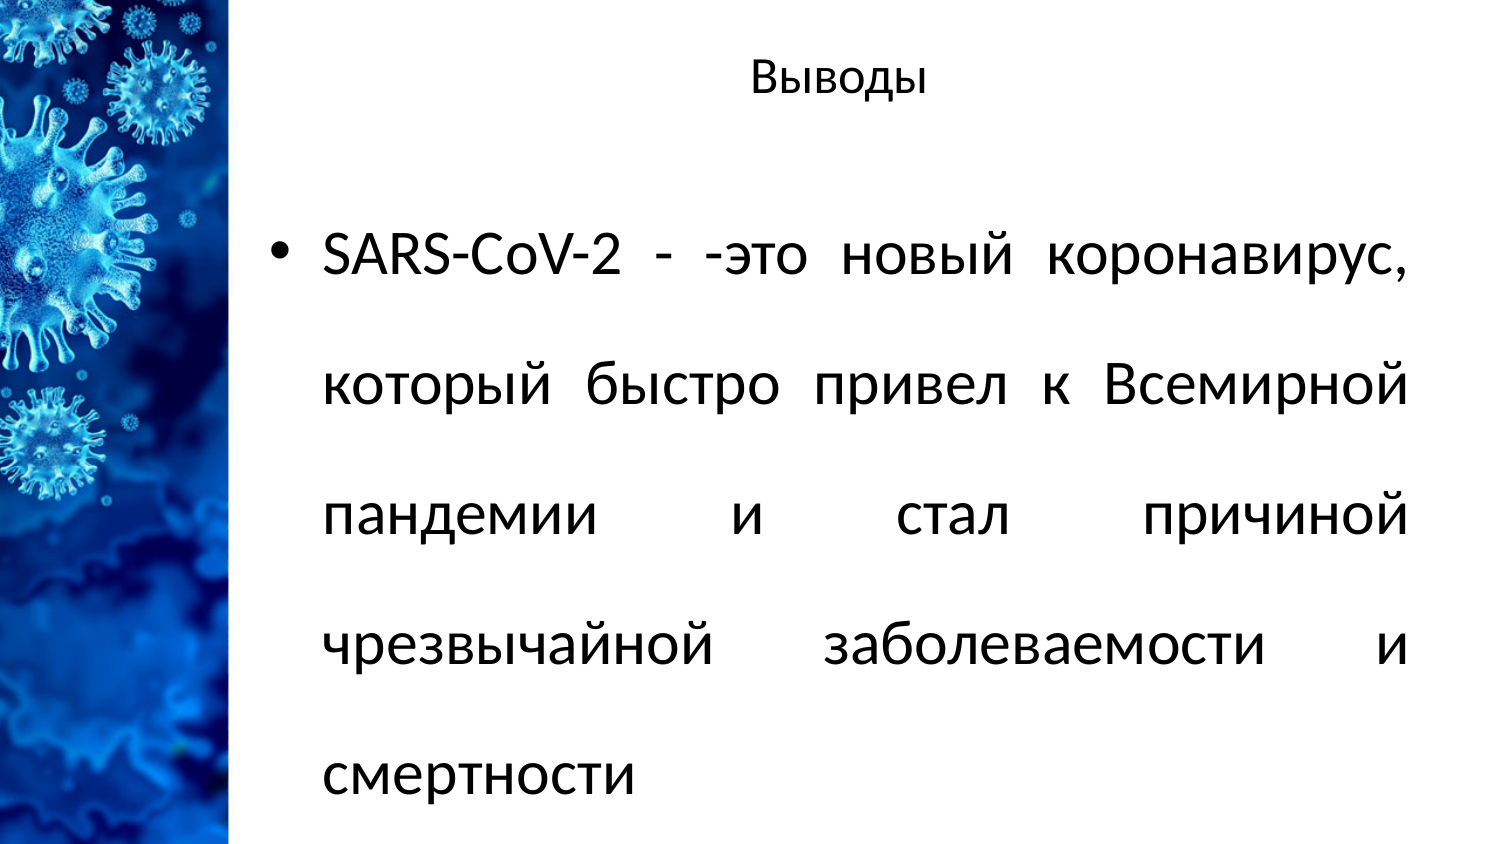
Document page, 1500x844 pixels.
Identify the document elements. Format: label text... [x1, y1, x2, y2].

picture [0, 0, 1500, 844]
title Выводы [253, 33, 1425, 150]
list SARS-CoV-2 - -это новый коронавирус, который быстро привел к Всемирной пандемии и стал причиной чрезвычайной заболеваемости и смертности [253, 150, 1425, 836]
